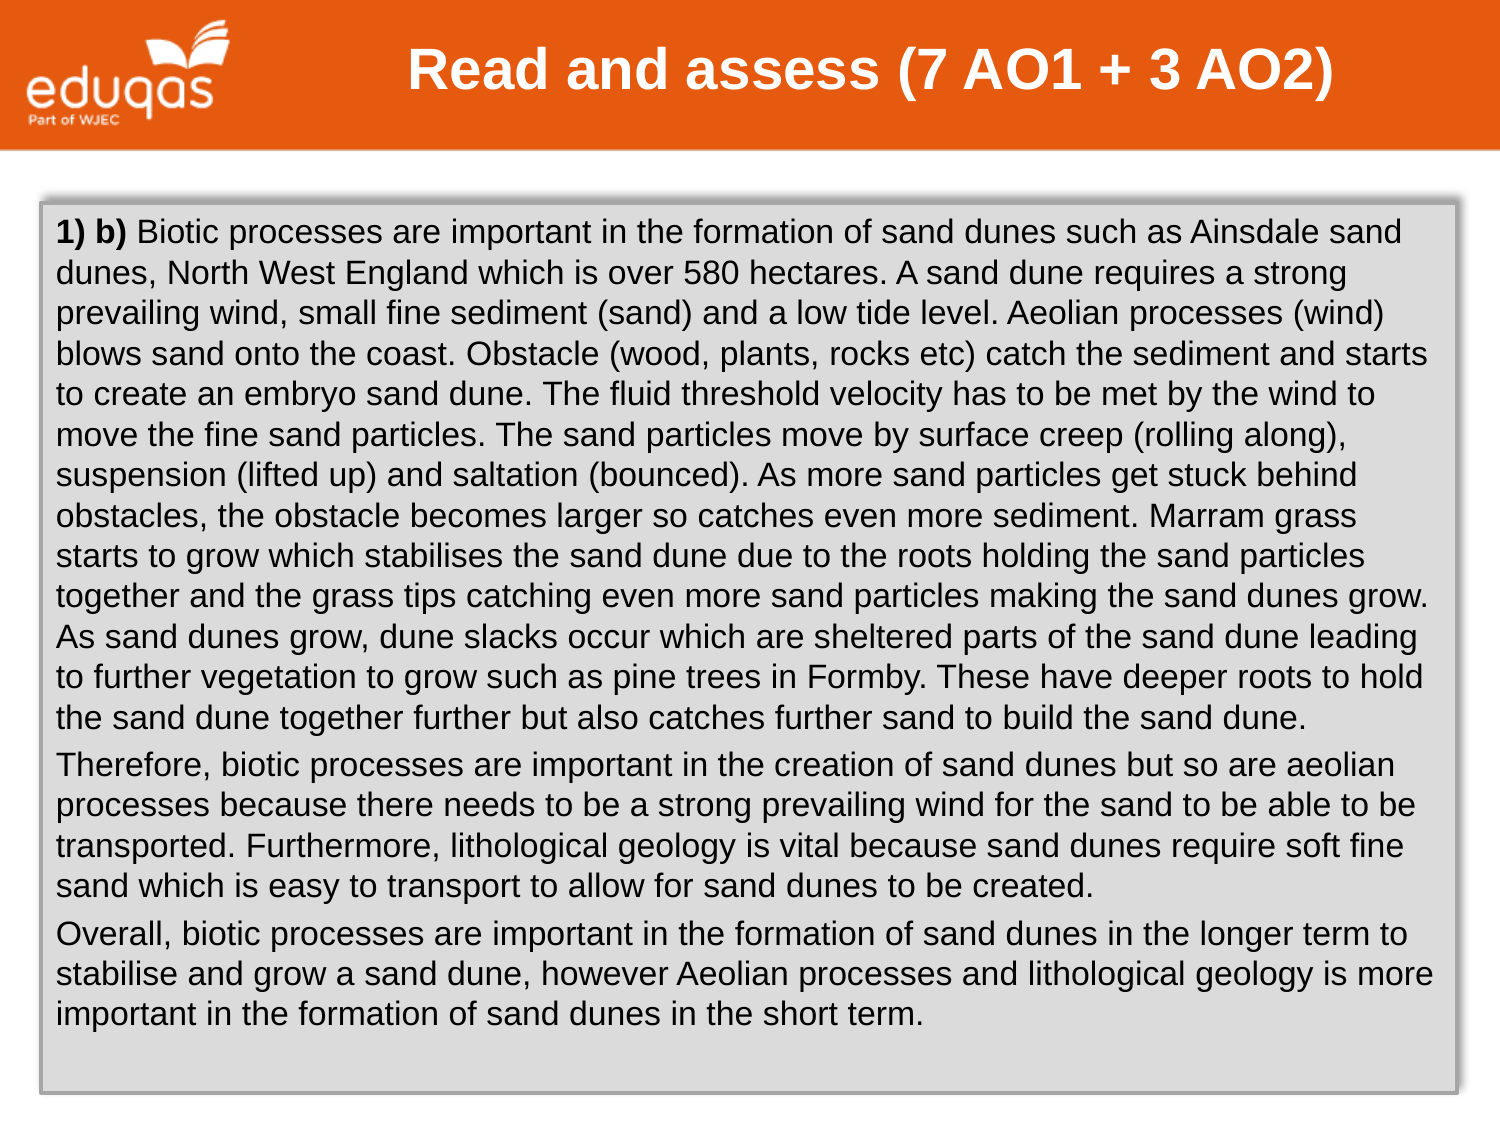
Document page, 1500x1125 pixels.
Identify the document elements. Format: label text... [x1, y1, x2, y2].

picture [0, 0, 1500, 215]
list 1) b) Biotic processes are important in the formation of sand dunes such as Ainsdale sand dunes, North West England which is over 580 hectares. A sand dune requires a strong prevailing wind, small fine sediment (sand) and a low tide level. Aeolian processes (wind) blows sand onto the coast. Obstacle (wood, plants, rocks etc) catch the sediment and starts to create an embryo sand dune. The fluid threshold velocity has to be met by the wind to move the fine sand particles. The sand particles move by surface creep (rolling along), suspension (lifted up) and saltation (bounced). As more sand particles get stuck behind obstacles, the obstacle becomes larger so catches even more sediment. Marram grass starts to grow which stabilises the sand dune due to the roots holding the sand particles together and the grass tips catching even more sand particles making the sand dunes grow. As sand dunes grow, dune slacks occur which are sheltered parts of the sand dune leading to further vegetation to grow such as pine trees in Formby. These have deeper roots to hold the sand dune together further but also catches further sand to build the sand dune. Therefore, biotic processes are important in the creation of sand dunes but so are aeolian processes because there needs to be a strong prevailing wind for the sand to be able to be transported. Furthermore, lithological geology is vital because sand dunes require soft fine sand which is easy to transport to allow for sand dunes to be created. Overall, biotic processes are important in the formation of sand dunes in the longer term to stabilise and grow a sand dune, however Aeolian processes and lithological geology is more important in the formation of sand dunes in the short term. [40, 202, 1458, 1093]
text_box Read and assess (7 AO1 + 3 AO2) [261, 23, 1483, 143]
